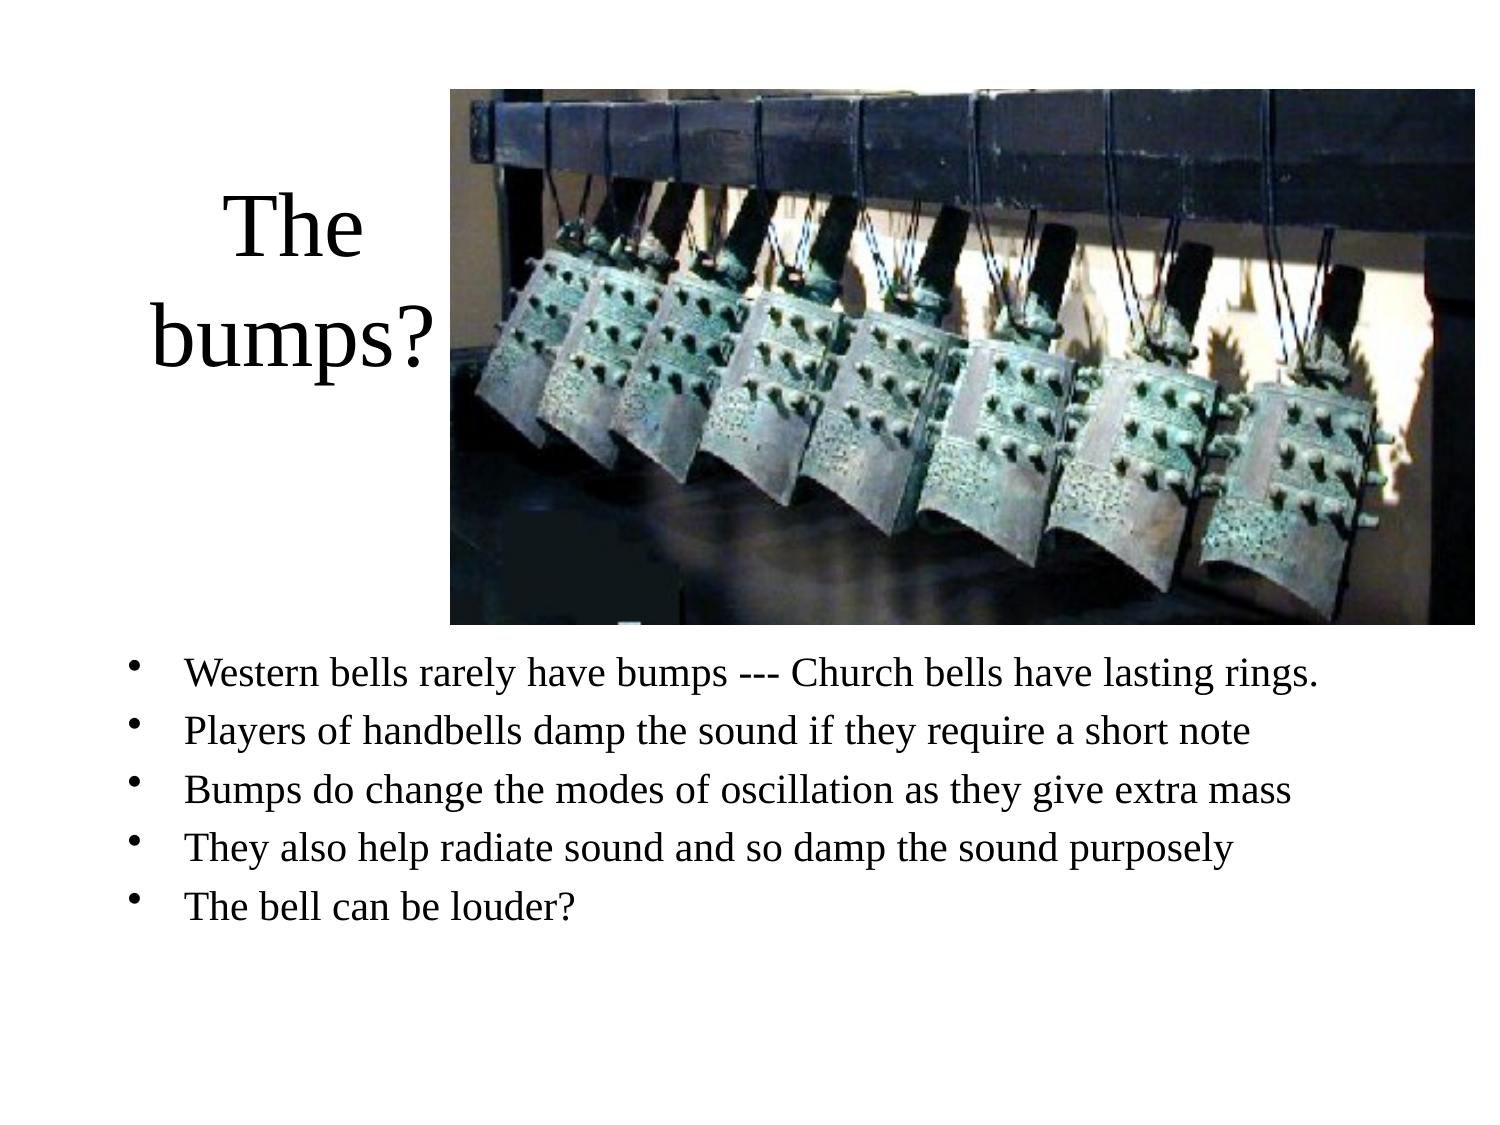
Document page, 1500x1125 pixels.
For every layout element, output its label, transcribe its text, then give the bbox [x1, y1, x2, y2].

title The bumps? [124, 99, 444, 451]
list Western bells rarely have bumps --- Church bells have lasting rings. Players of handbells damp the sound if they require a short note Bumps do change the modes of oscillation as they give extra mass They also help radiate sound and so damp the sound purposely The bell can be louder? [112, 637, 1388, 1001]
picture [449, 88, 1476, 626]
